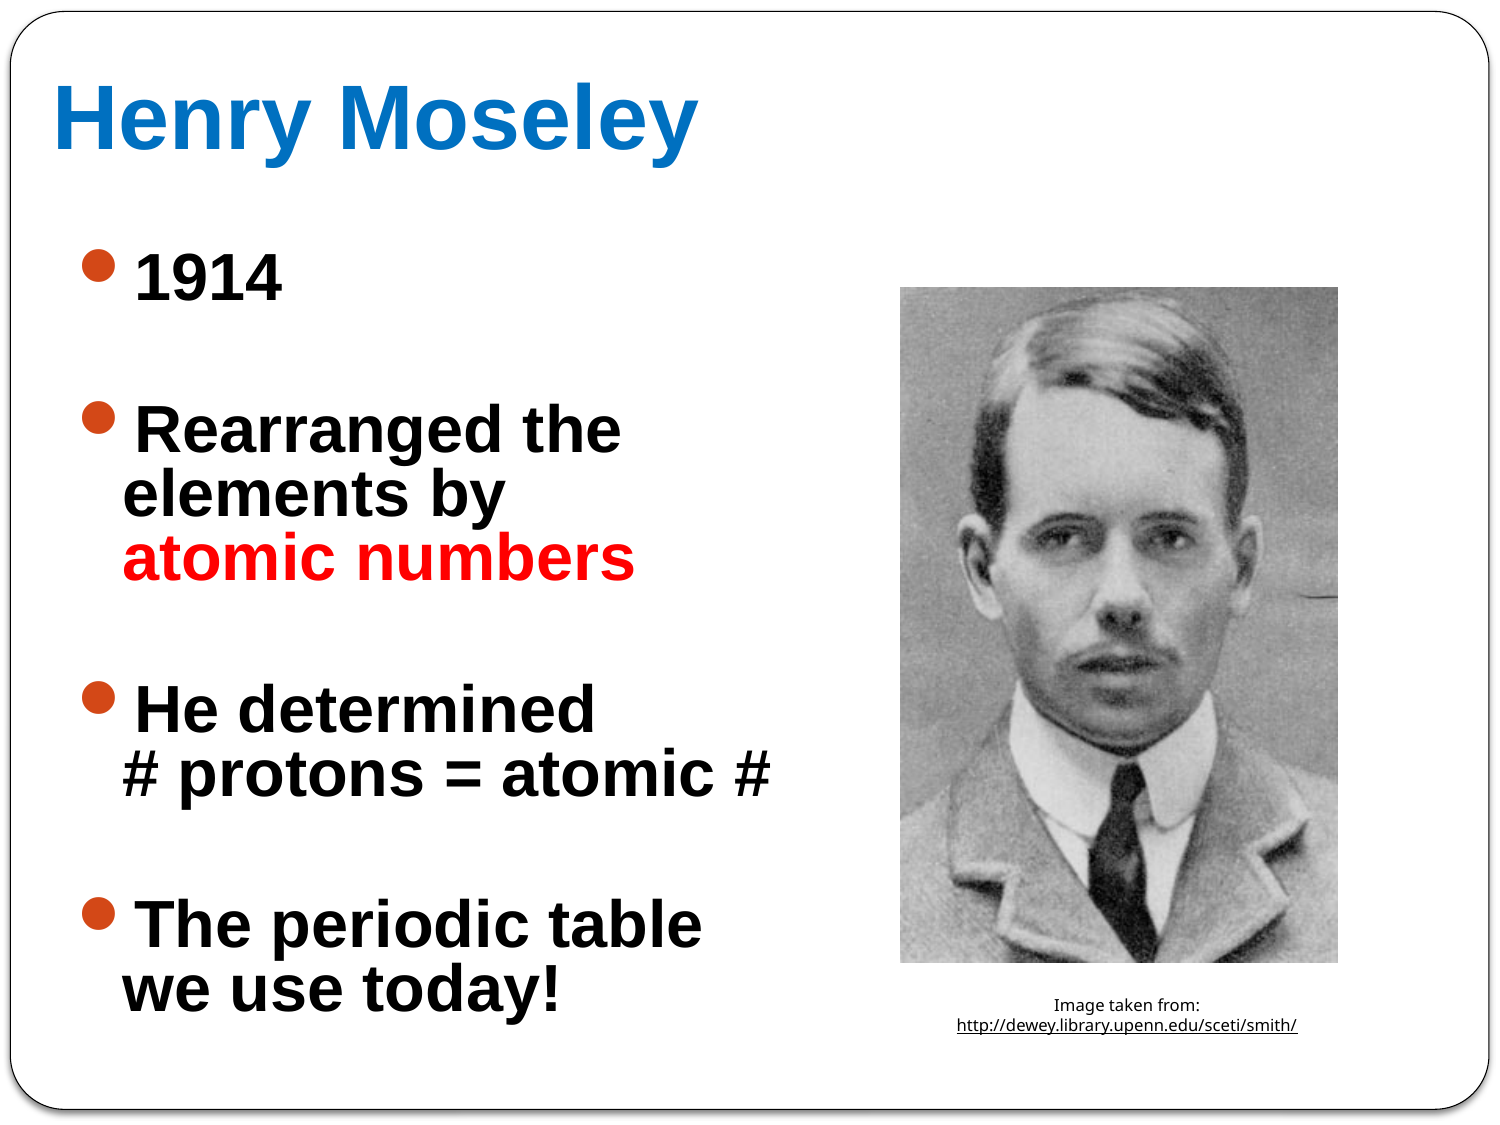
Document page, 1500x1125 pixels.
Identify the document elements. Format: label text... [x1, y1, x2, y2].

list 1914 Rearranged the elements by atomic numbers He determined # protons = atomic # The periodic table we use today! [62, 241, 788, 942]
title Henry Moseley [37, 50, 1288, 238]
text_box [899, 287, 1338, 963]
text_box Image taken from: http://dewey.library.upenn.edu/sceti/smith/ [941, 987, 1317, 1046]
